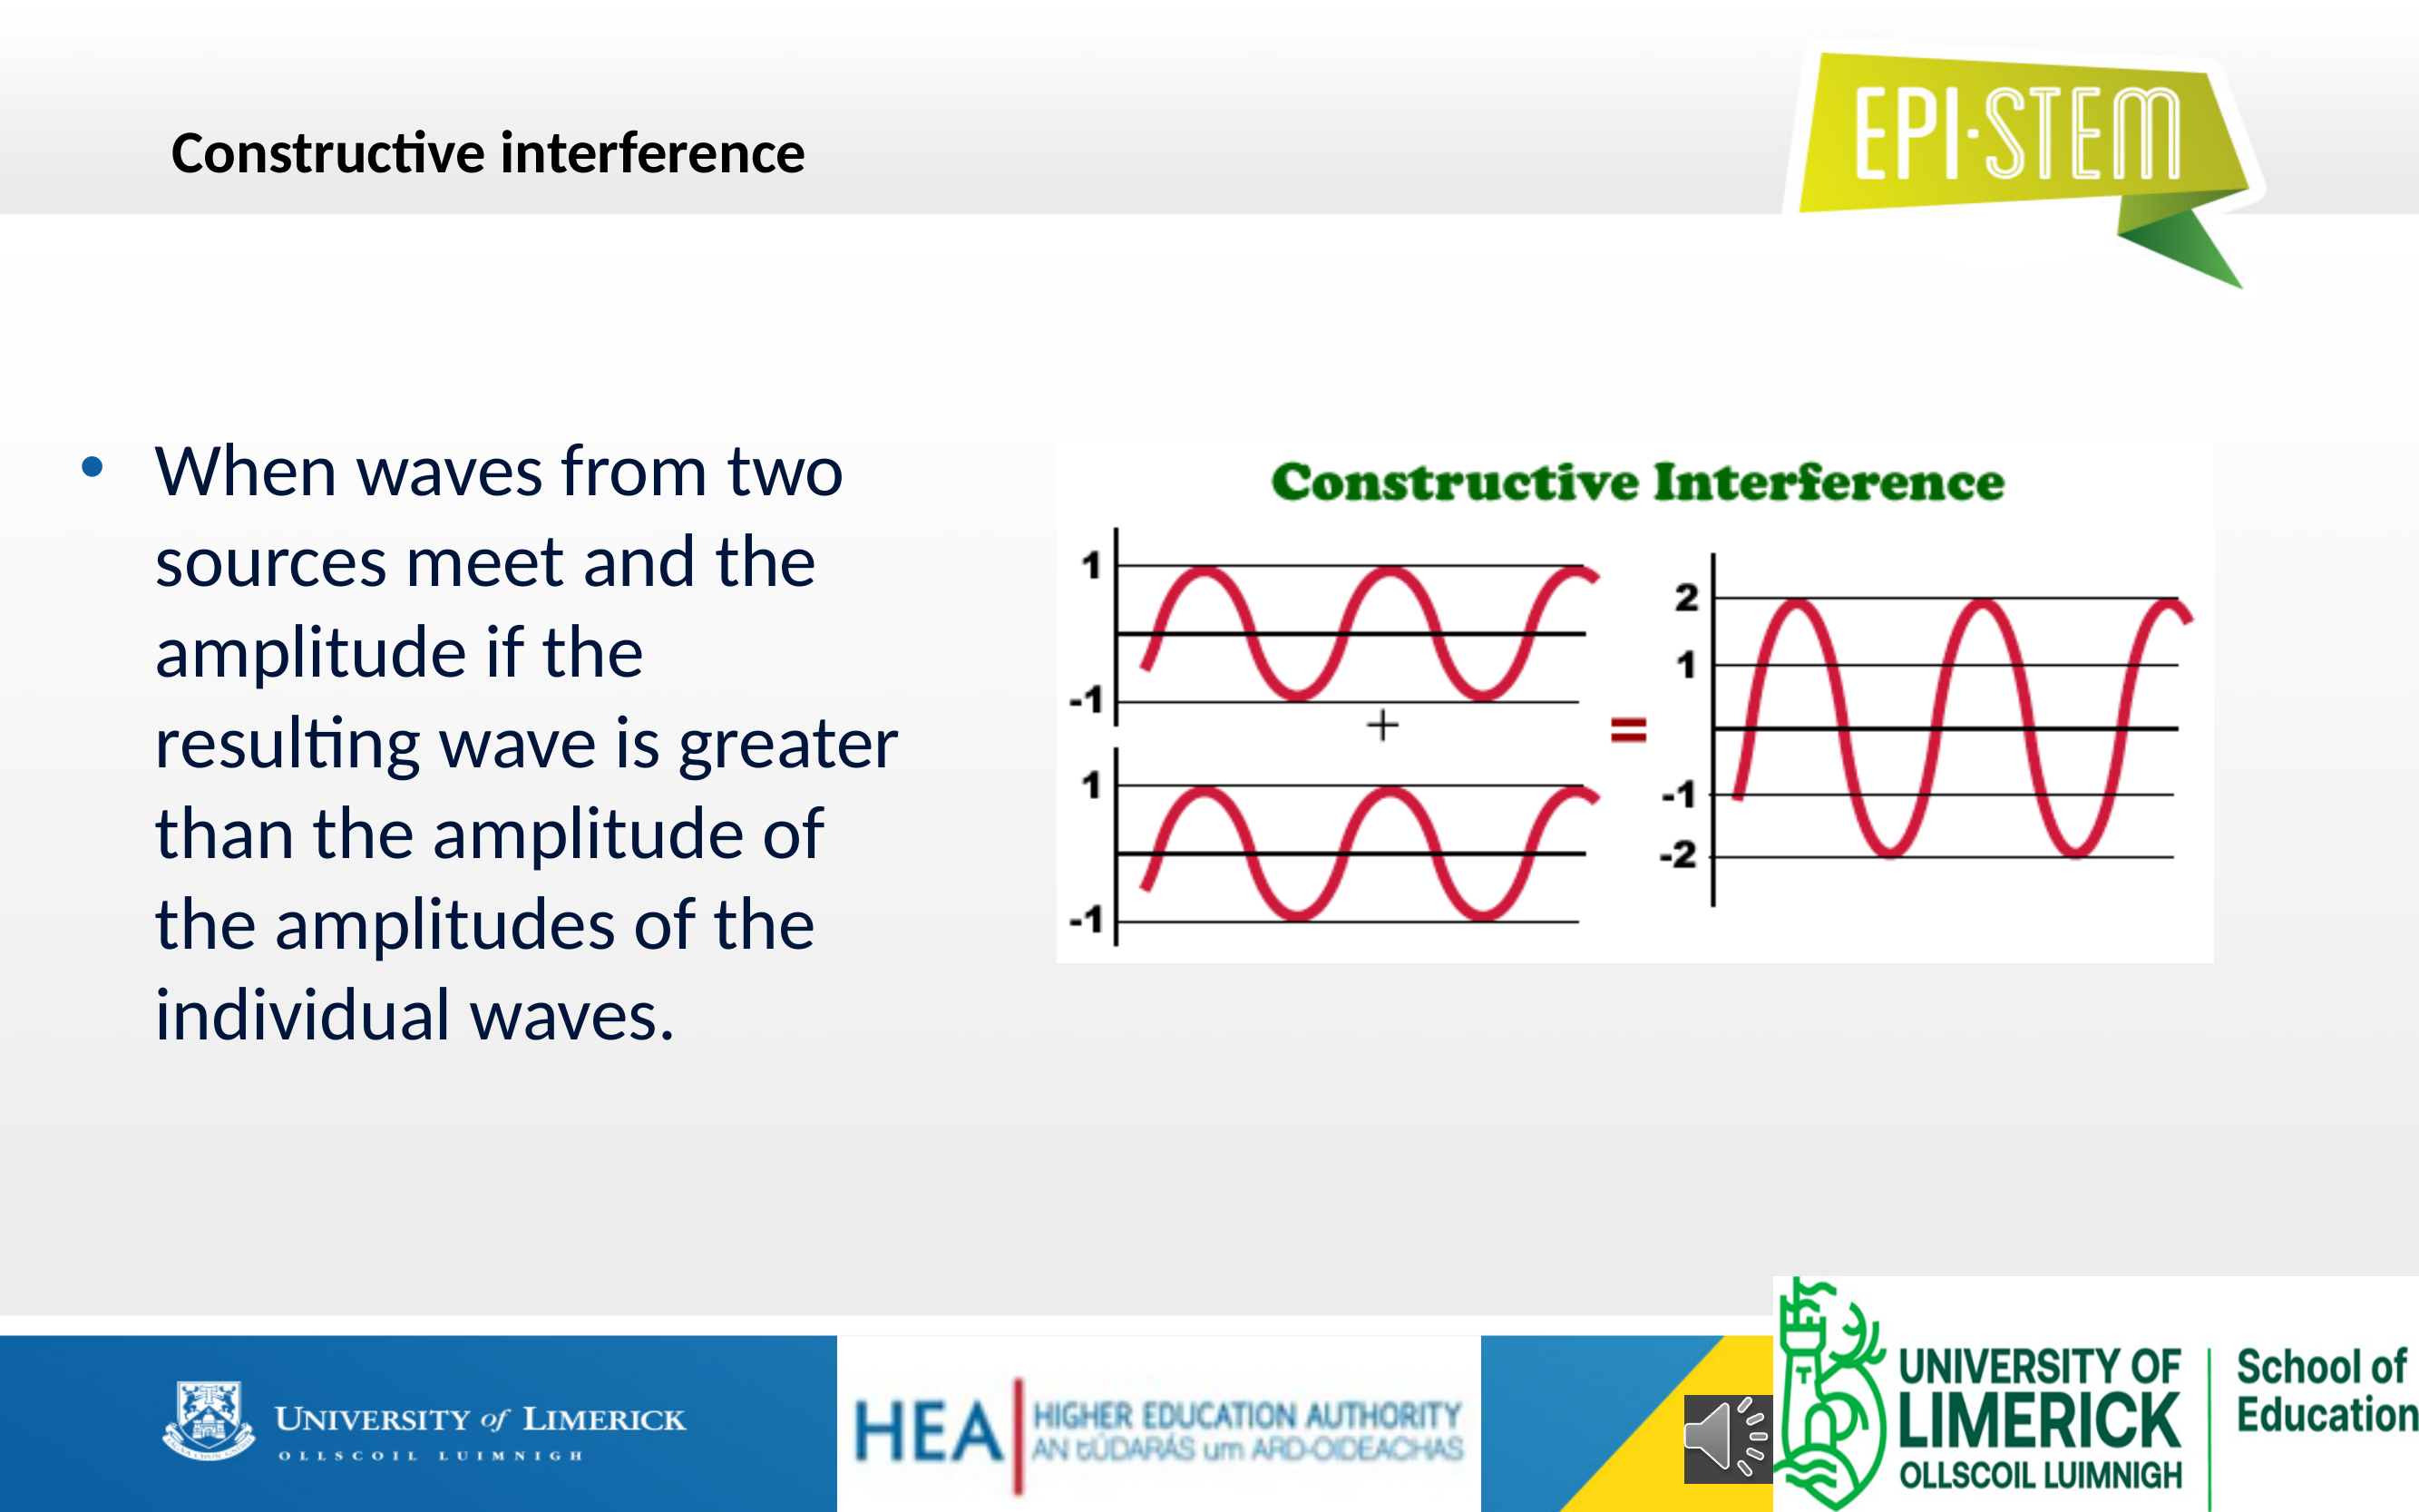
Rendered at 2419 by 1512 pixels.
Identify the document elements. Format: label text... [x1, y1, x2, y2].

picture [0, 0, 2419, 1512]
title Constructive interference [141, 0, 1774, 175]
list When waves from two sources meet and the amplitude if the resulting wave is greater than the amplitude of the amplitudes of the individual waves. [79, 413, 938, 1098]
